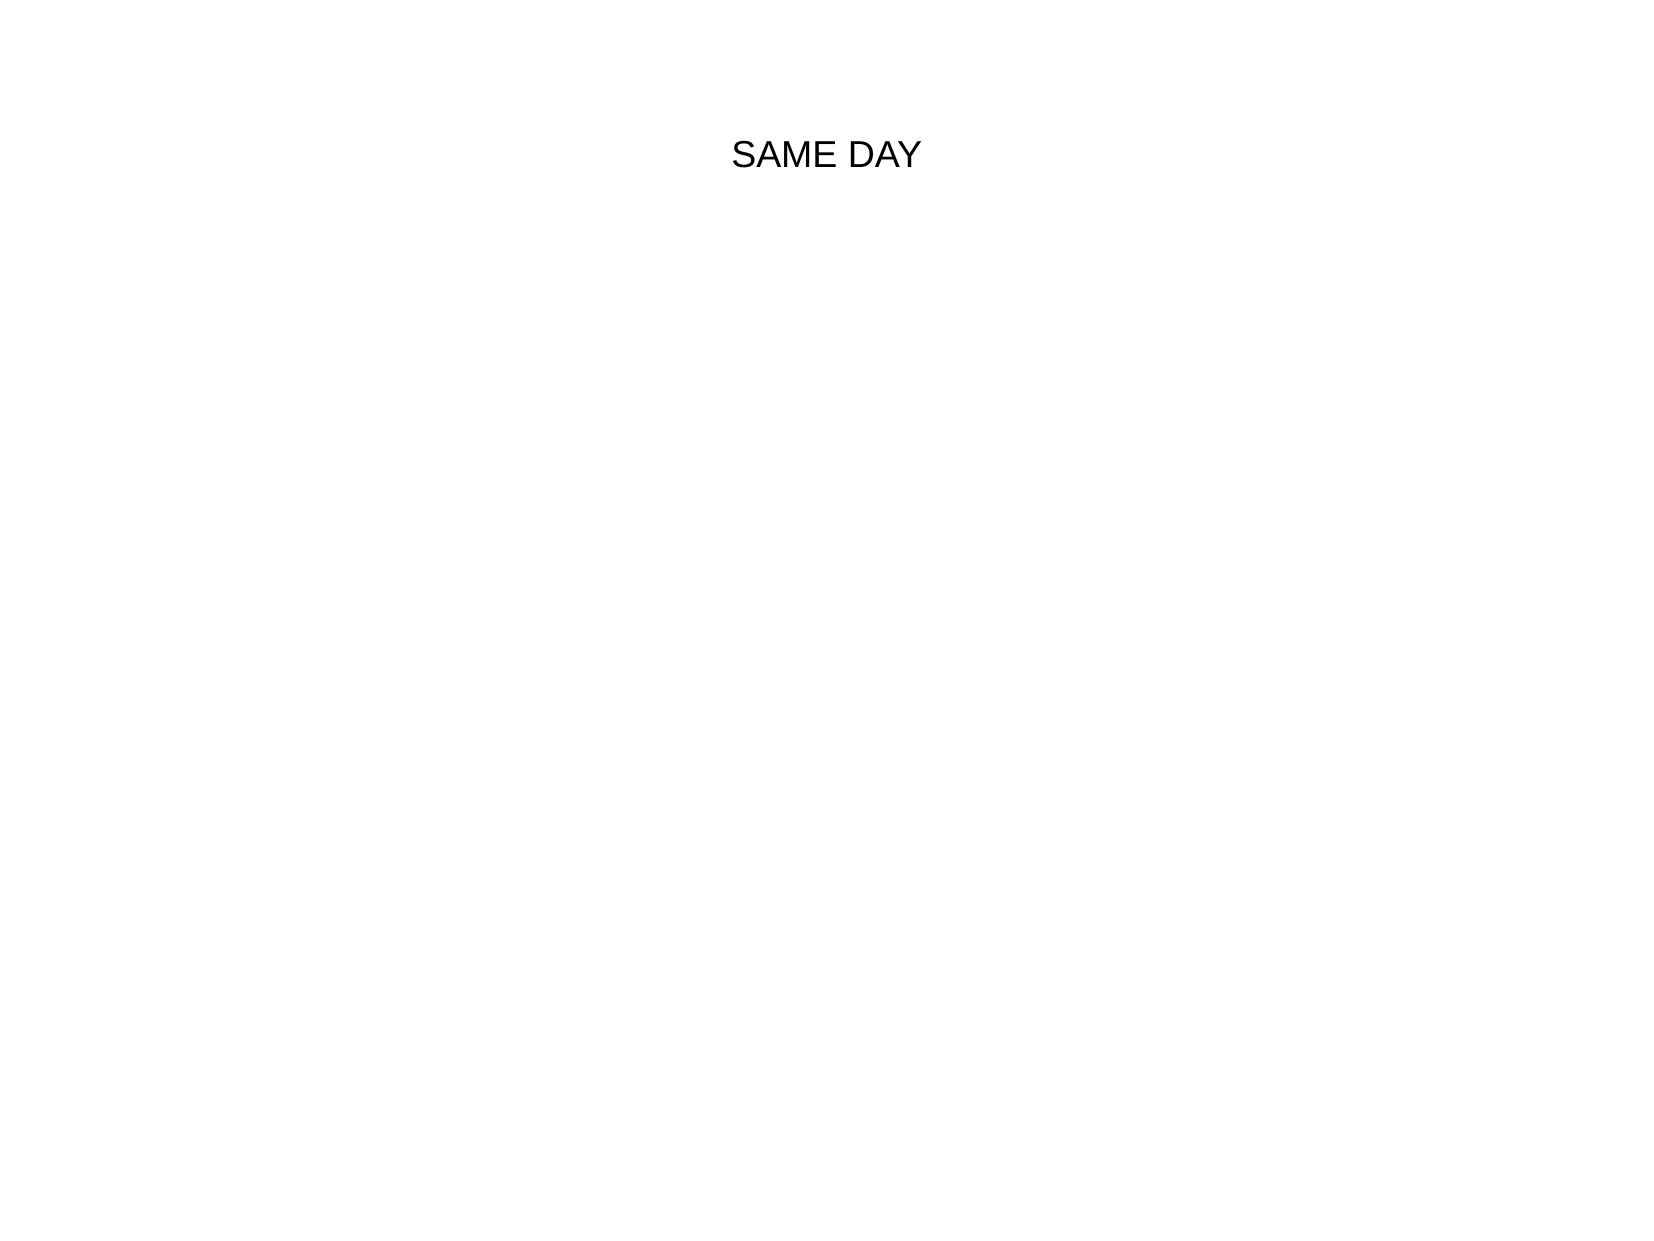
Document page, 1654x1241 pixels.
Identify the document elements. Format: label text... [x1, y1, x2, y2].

text_box SAME DAY [82, 49, 1571, 257]
